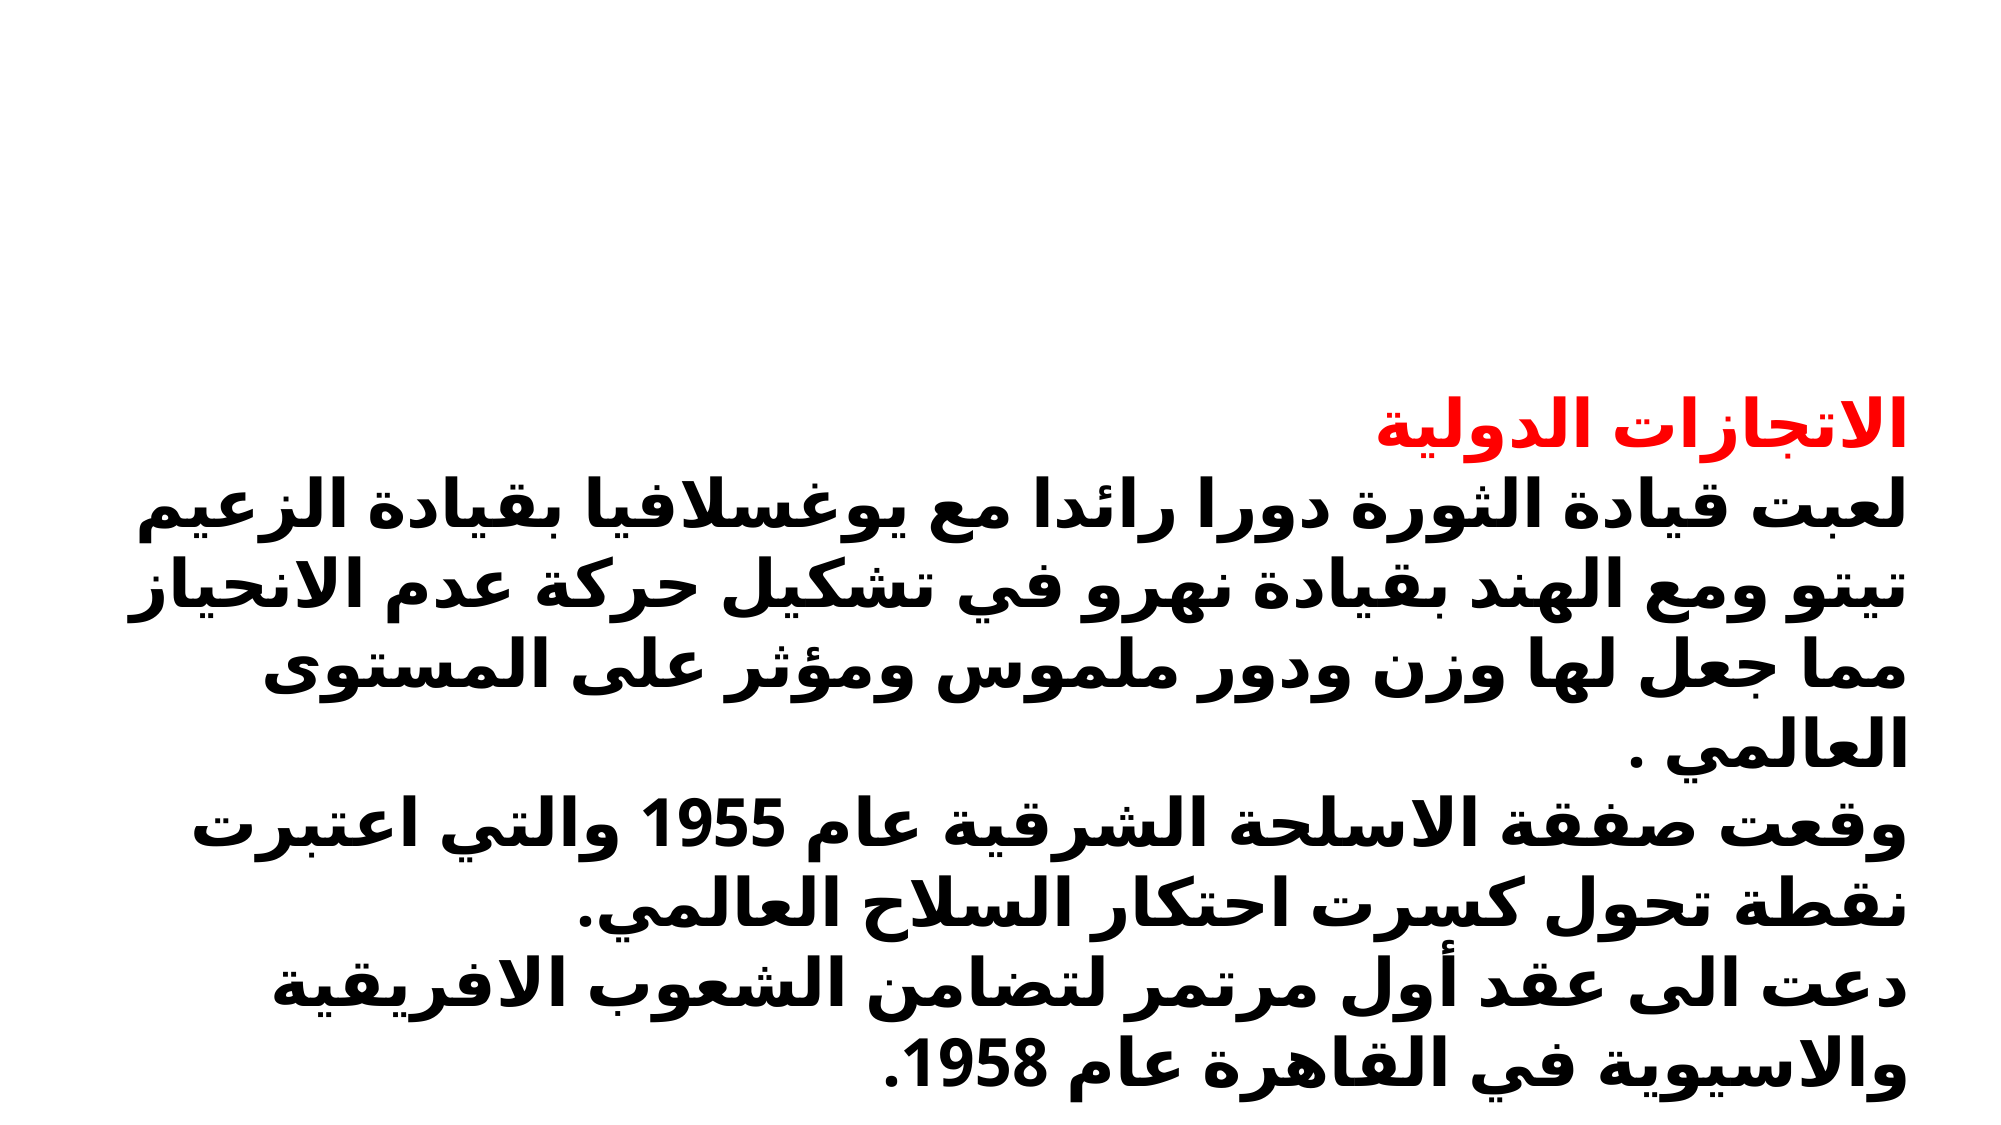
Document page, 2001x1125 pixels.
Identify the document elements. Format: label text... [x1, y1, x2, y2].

text_box الاتجازات الدولية لعبت قيادة الثورة دورا رائدا مع يوغسلافيا بقيادة الزعيم تيتو ومع الهند بقيادة نهرو في تشكيل حركة عدم الانحياز مما جعل لها وزن ودور ملموس ومؤثر على المستوى العالمي . وقعت صفقة الاسلحة الشرقية عام 1955 والتي اعتبرت نقطة تحول كسرت احتكار السلاح العالمي. دعت الى عقد أول مرتمر لتضامن الشعوب الافريقية والاسيوية في القاهرة عام 1958. [73, 293, 1927, 1125]
